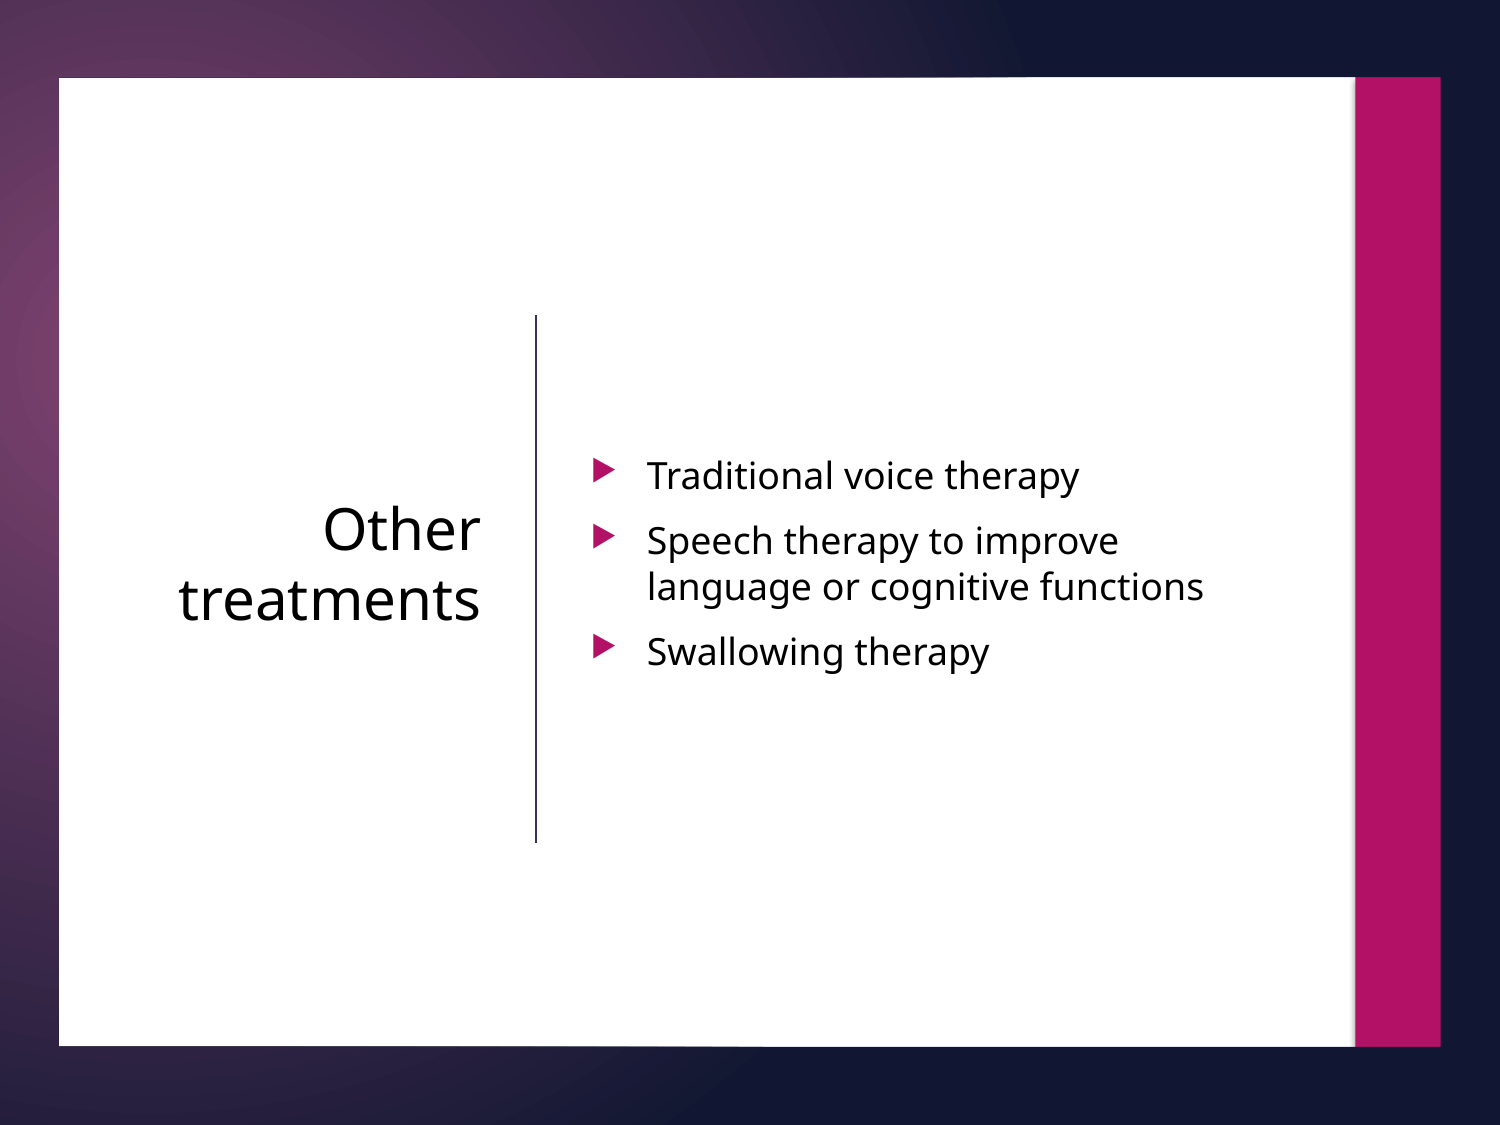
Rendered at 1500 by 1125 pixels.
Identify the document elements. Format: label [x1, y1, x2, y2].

text_box [0, 0, 1500, 1125]
